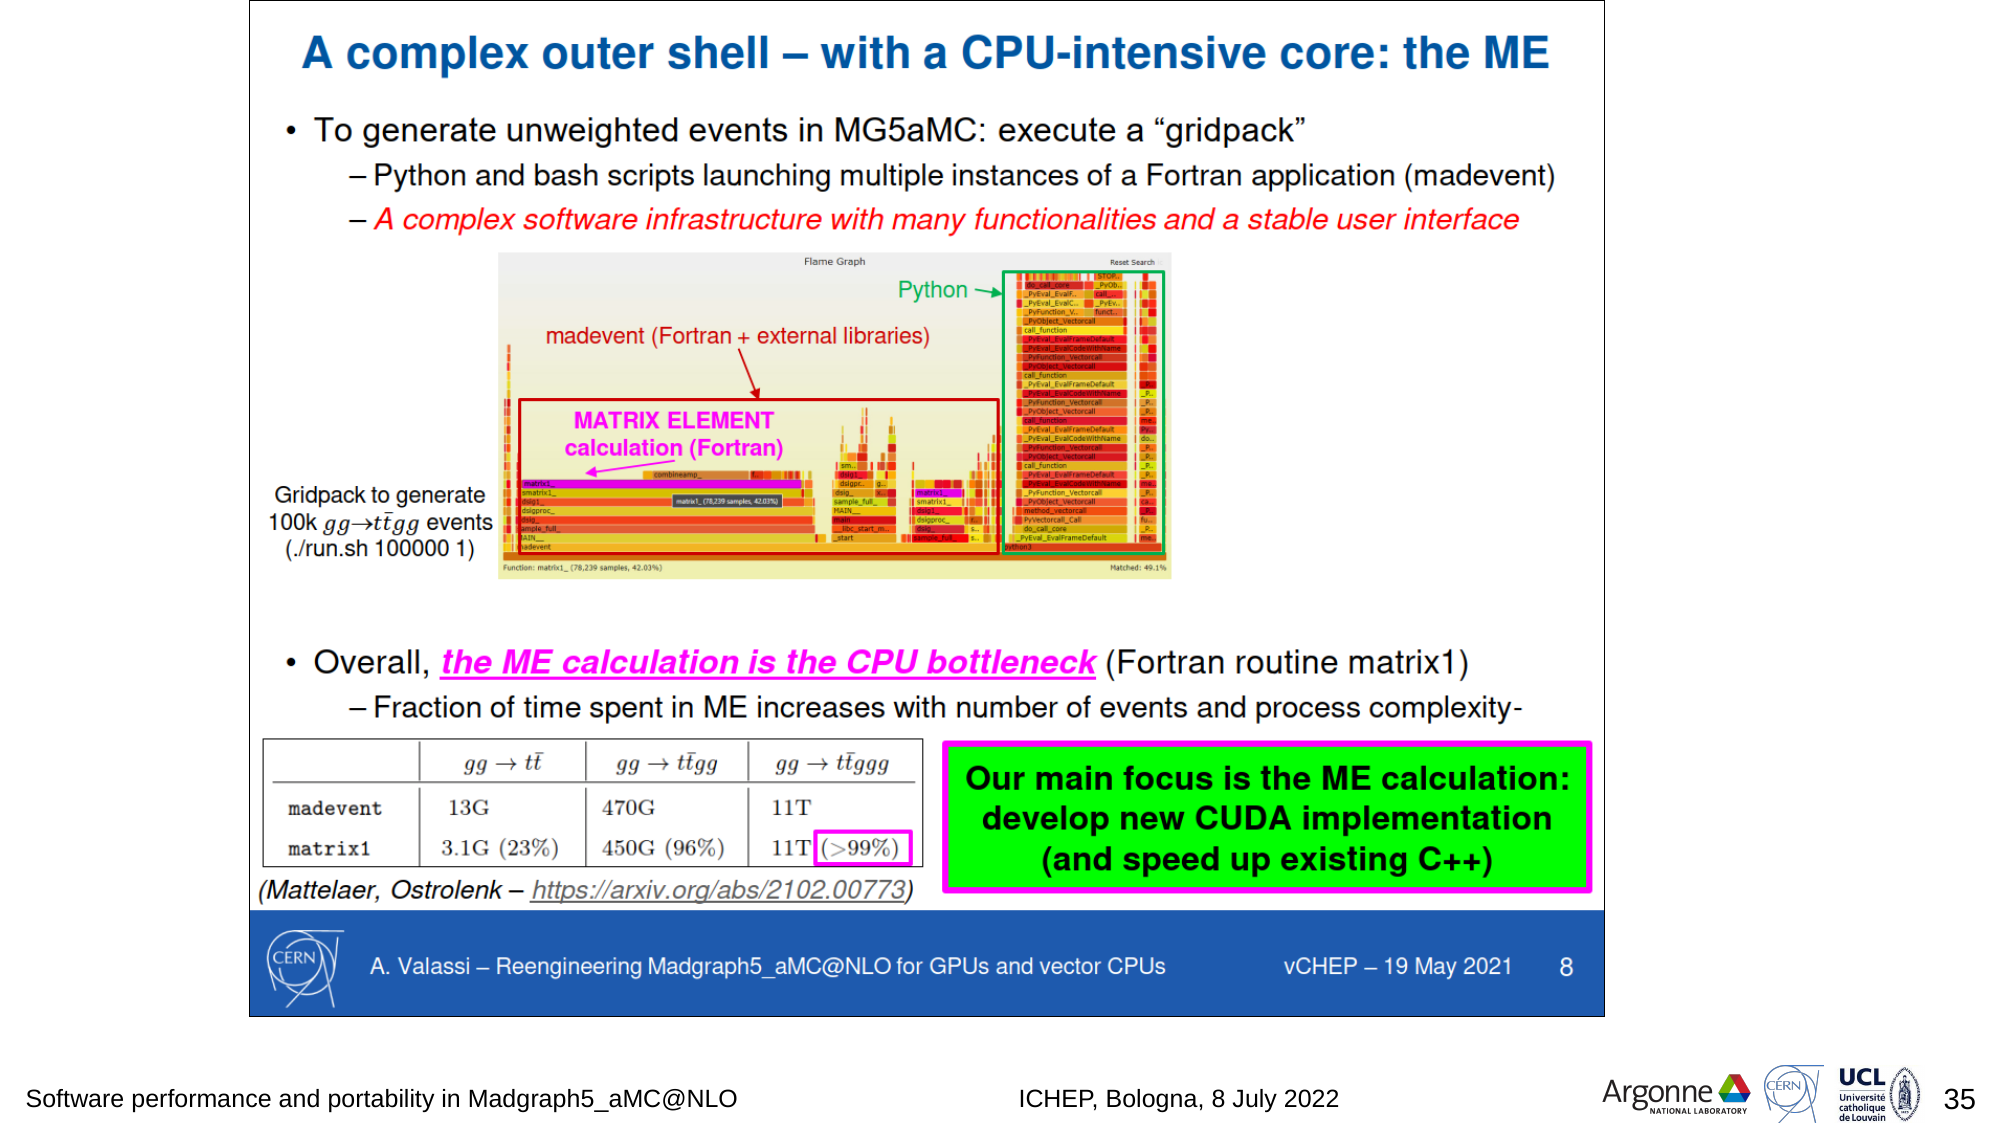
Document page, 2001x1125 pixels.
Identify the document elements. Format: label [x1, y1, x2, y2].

picture [1593, 1065, 1760, 1123]
picture [249, 0, 1606, 1017]
picture [1834, 1065, 1925, 1123]
picture [1764, 1065, 1824, 1123]
